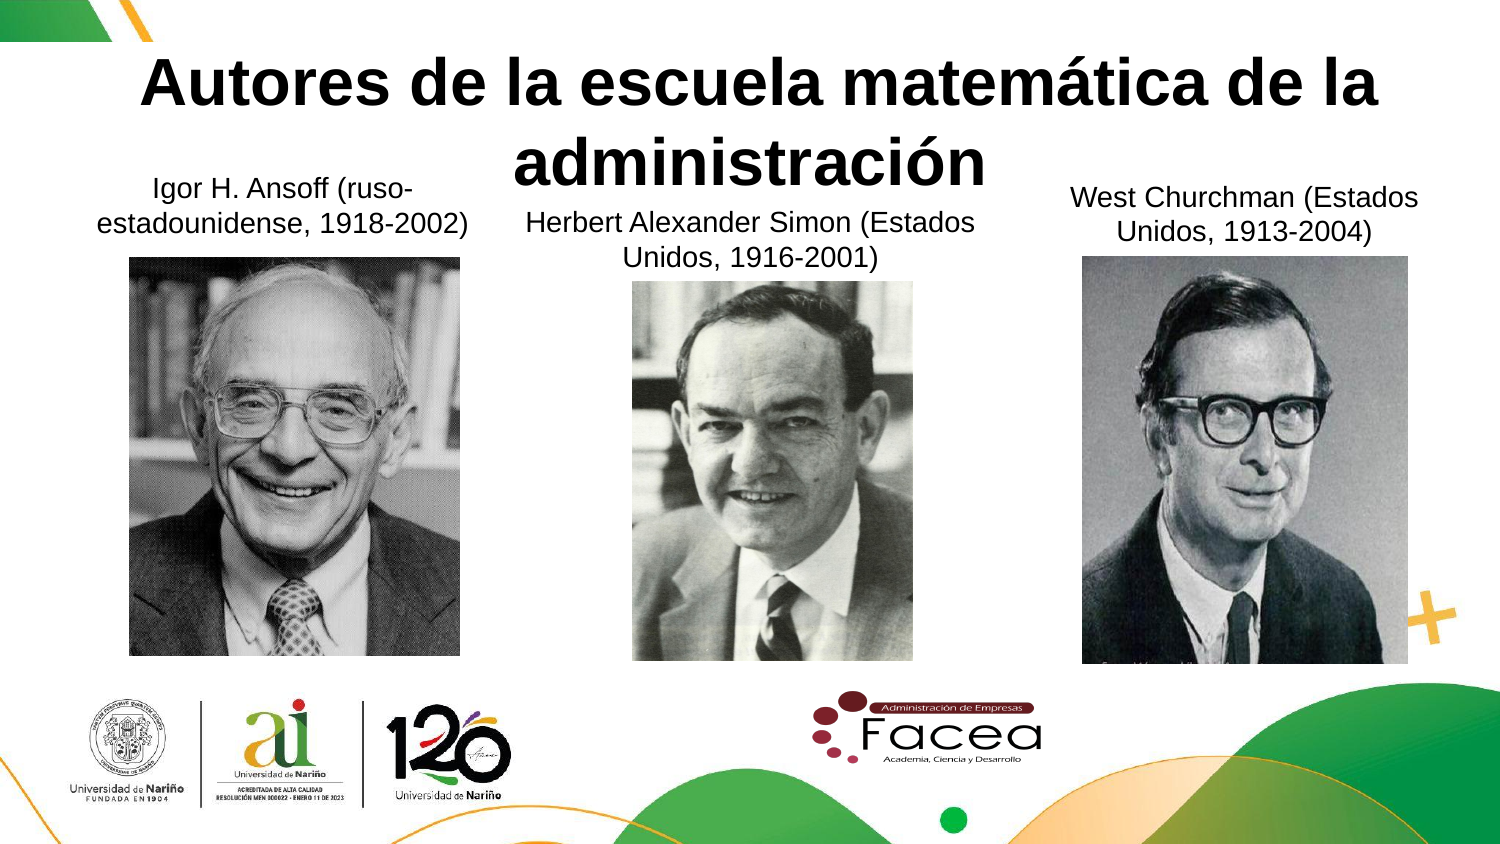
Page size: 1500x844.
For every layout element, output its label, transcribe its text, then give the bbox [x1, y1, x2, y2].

text_box Autores de la escuela matemática de la administración [31, 31, 1488, 42]
picture [0, 0, 1500, 844]
